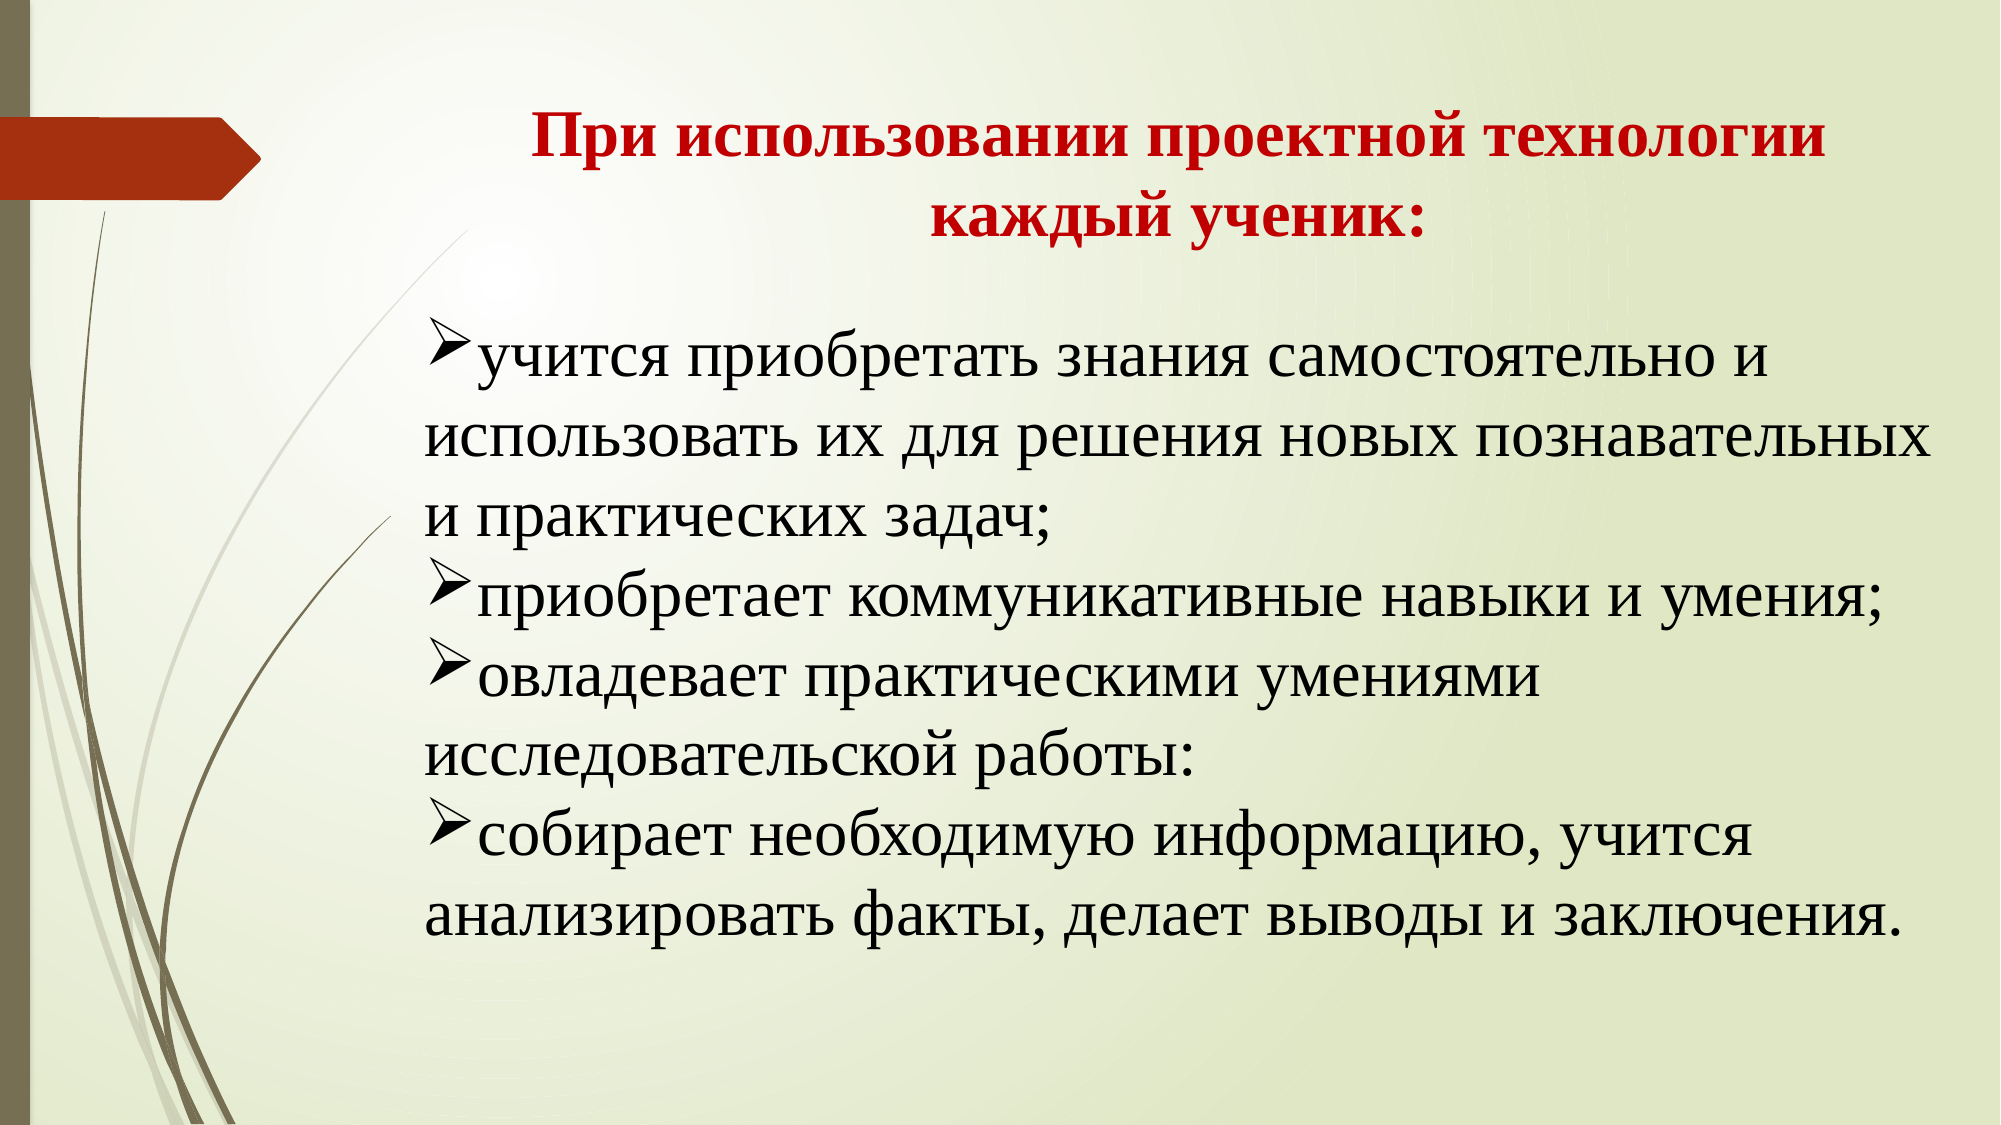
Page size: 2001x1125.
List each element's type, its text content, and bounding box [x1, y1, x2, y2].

text_box При использовании проектной технологии каждый ученик: учится приобретать знания самостоятельно и использовать их для решения новых познавательных и практических задач; приобретает коммуникативные навыки и умения; овладевает практическими умениями исследовательской работы: собирает необходимую информацию, учится анализировать факты, делает выводы и заключения. [409, 82, 1950, 1037]
